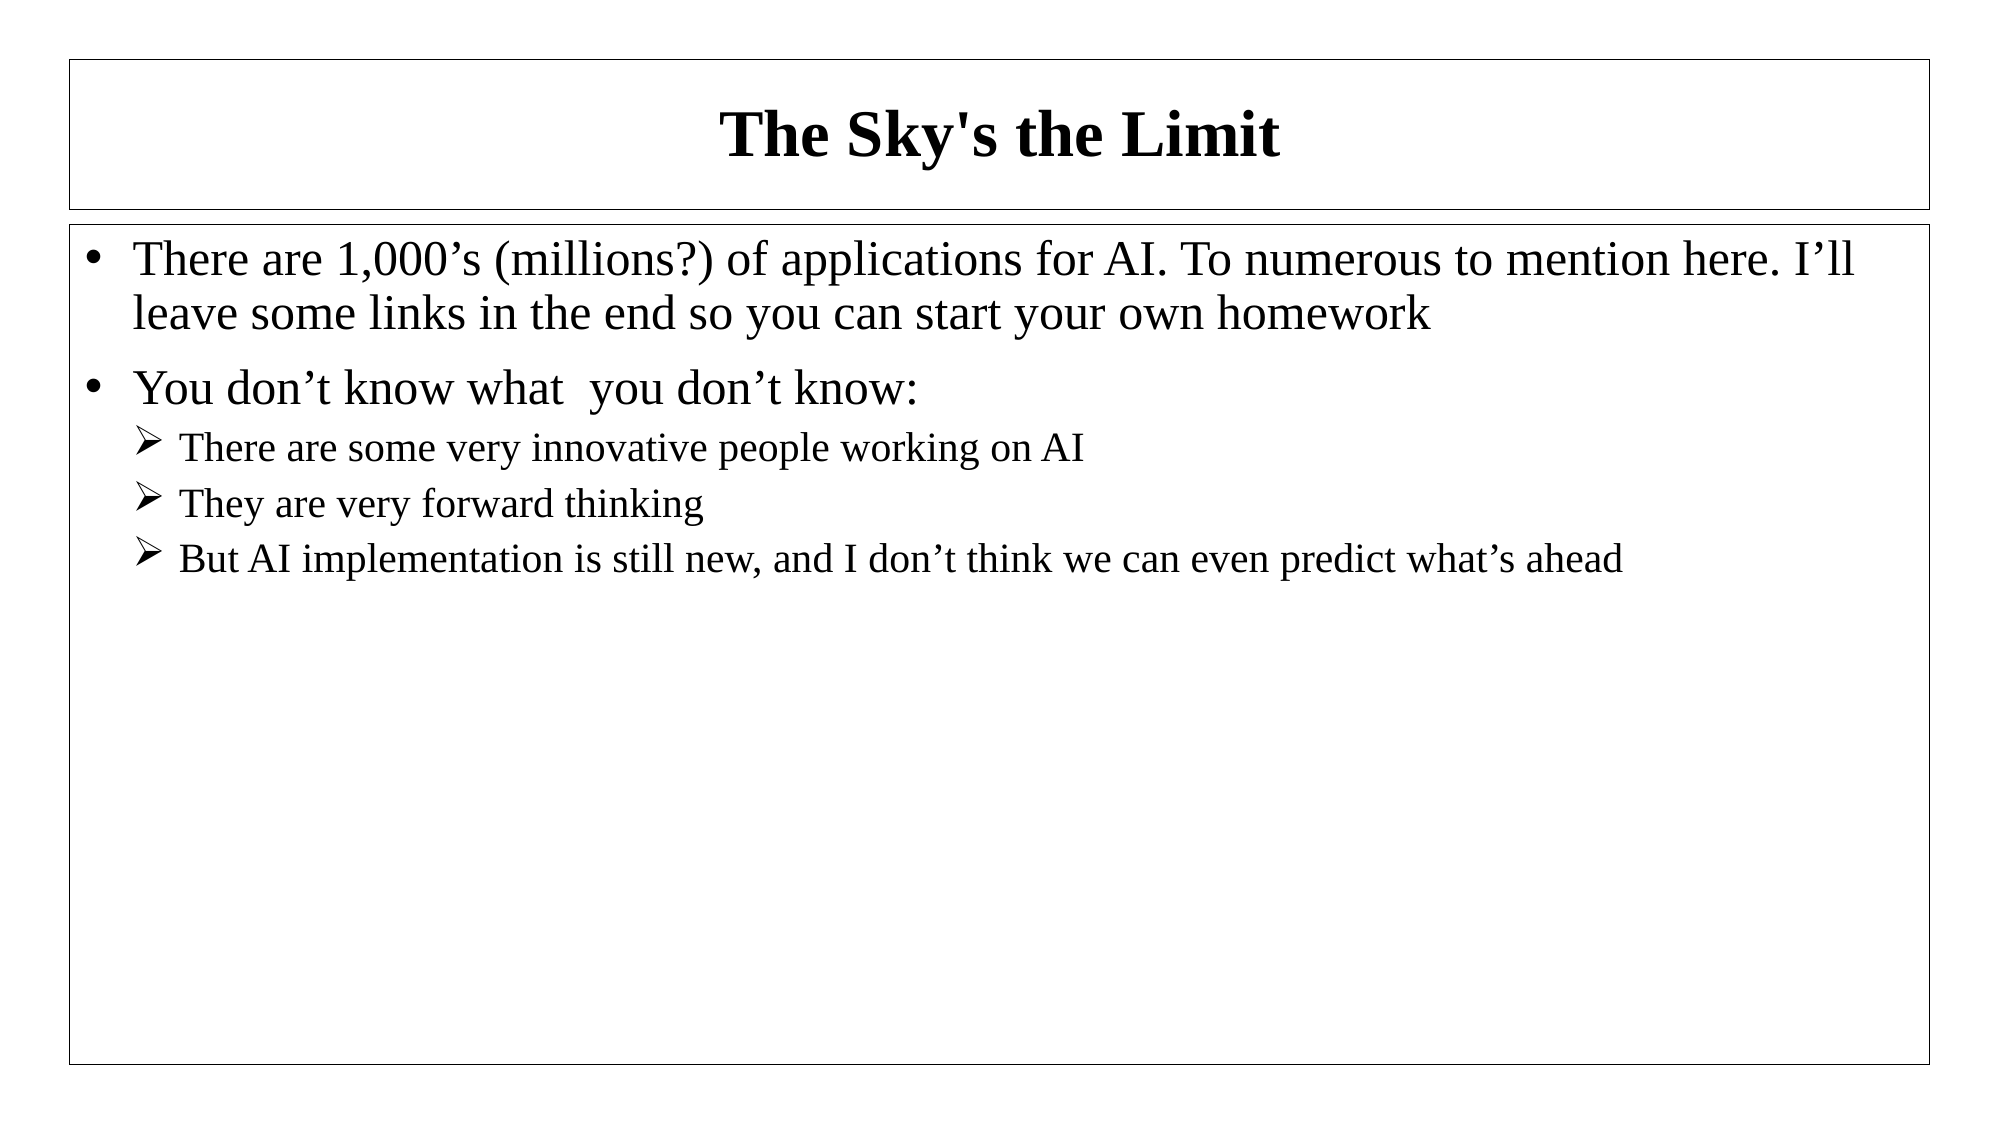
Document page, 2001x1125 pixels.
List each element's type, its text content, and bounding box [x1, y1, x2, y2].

list There are 1,000’s (millions?) of applications for AI. To numerous to mention here. I’ll leave some links in the end so you can start your own homework You don’t know what you don’t know: There are some very innovative people working on AI They are very forward thinking But AI implementation is still new, and I don’t think we can even predict what’s ahead [69, 224, 1930, 1065]
title The Sky's the Limit [69, 59, 1930, 210]
